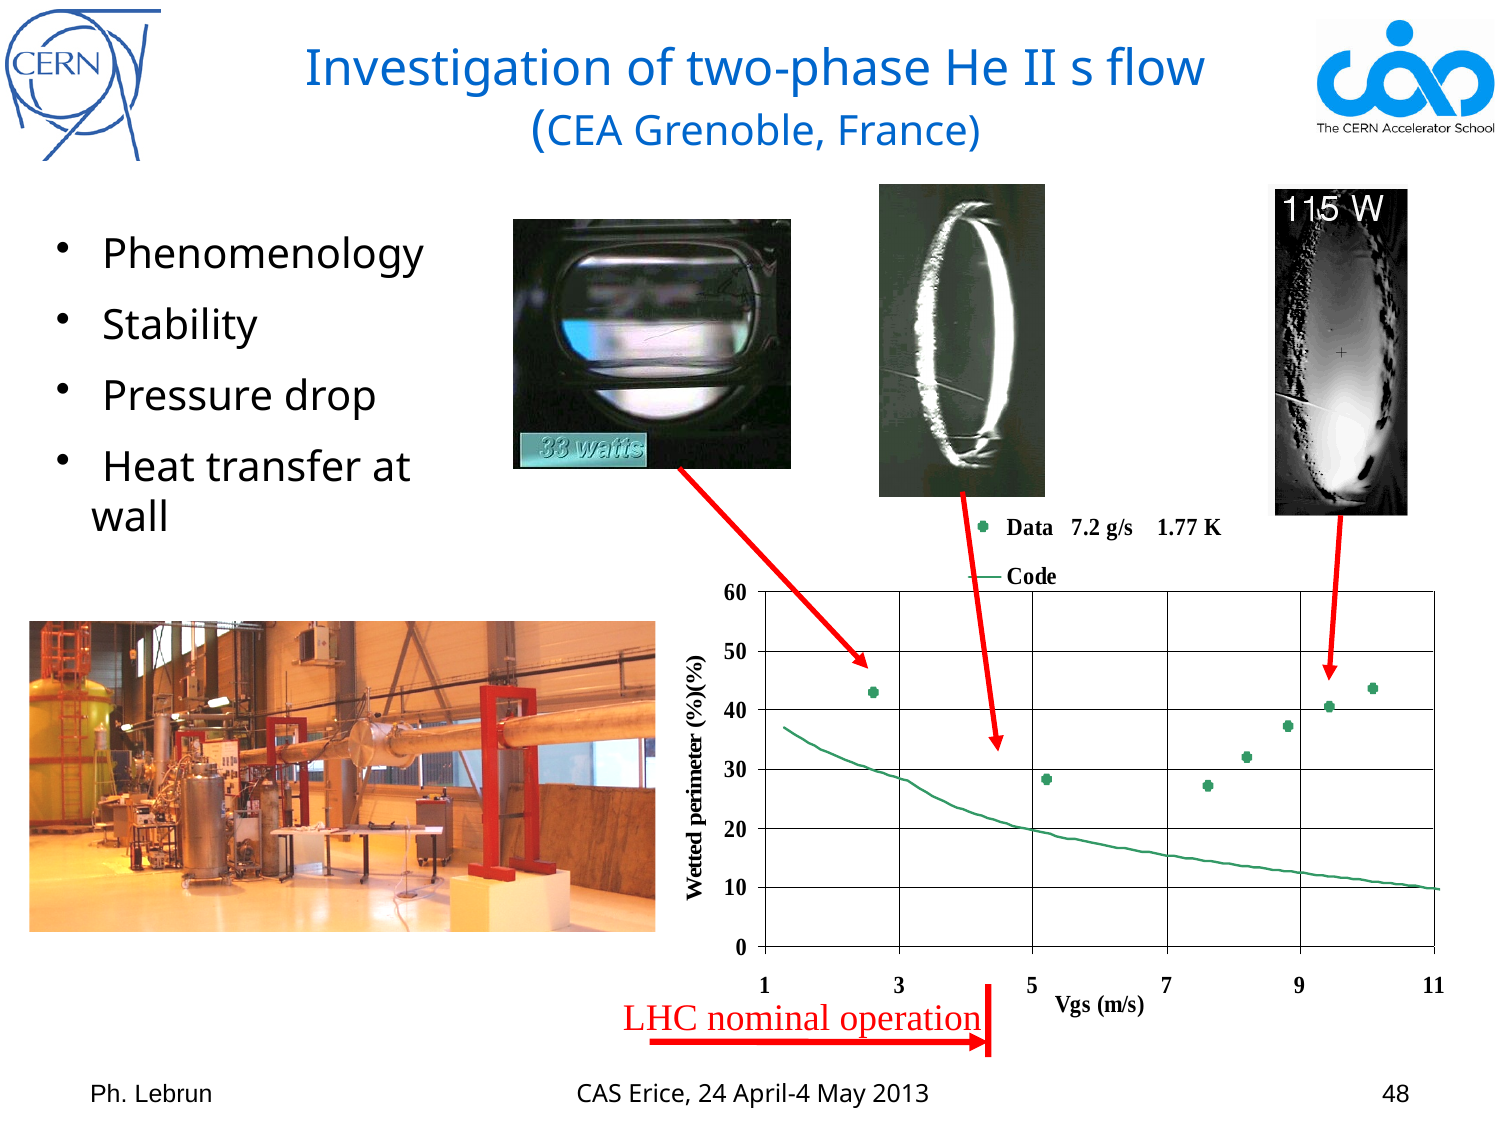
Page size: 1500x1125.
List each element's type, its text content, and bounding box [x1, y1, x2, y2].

slide_number Ph. Lebrun [74, 1070, 426, 1118]
slide_number 48 [1074, 1070, 1426, 1118]
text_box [608, 479, 1456, 1058]
picture [879, 184, 1045, 498]
picture [29, 621, 608, 932]
footer CAS Erice, 24 April-4 May 2013 [512, 1070, 988, 1118]
text_box Phenomenology Stability Pressure drop Heat transfer at wall [41, 219, 490, 548]
picture [5, 9, 161, 161]
picture [1365, 19, 1495, 133]
picture [1267, 184, 1409, 516]
title Investigation of two-phase He II s flow (CEA Grenoble, France) [147, 18, 1365, 173]
picture [513, 219, 791, 470]
